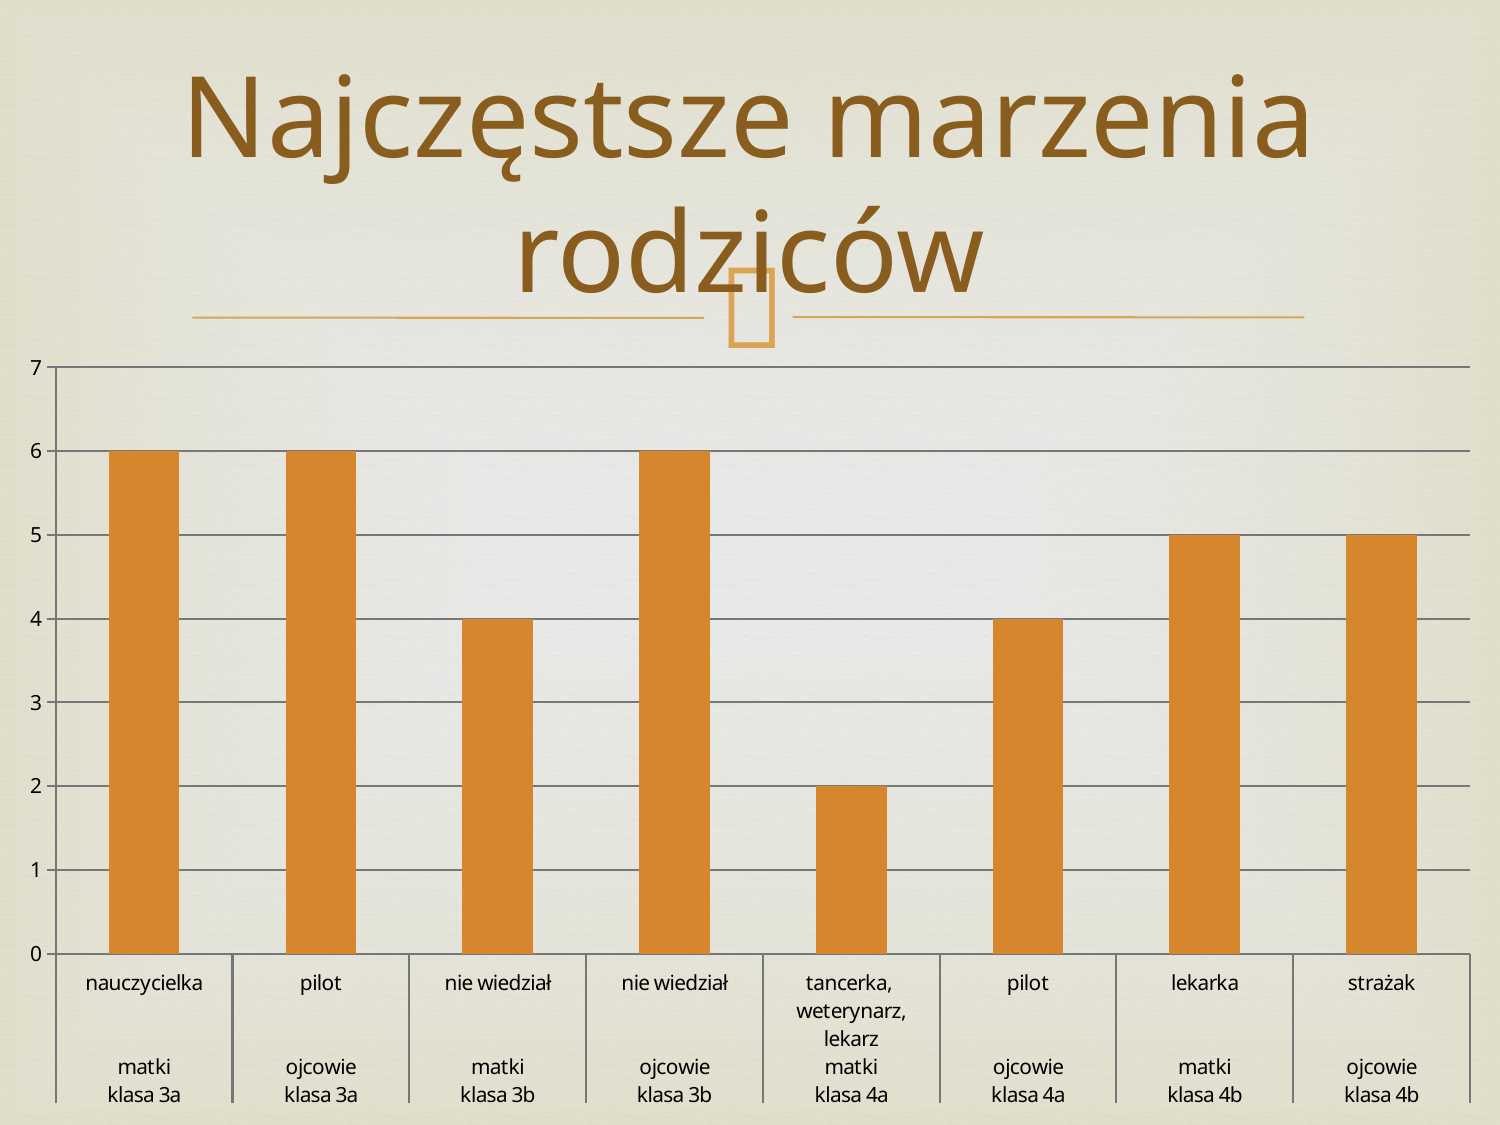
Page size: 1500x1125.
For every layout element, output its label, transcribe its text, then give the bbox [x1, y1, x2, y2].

title Najczęstsze marzenia rodziców [112, 93, 1386, 267]
chart [0, 336, 1500, 1125]
